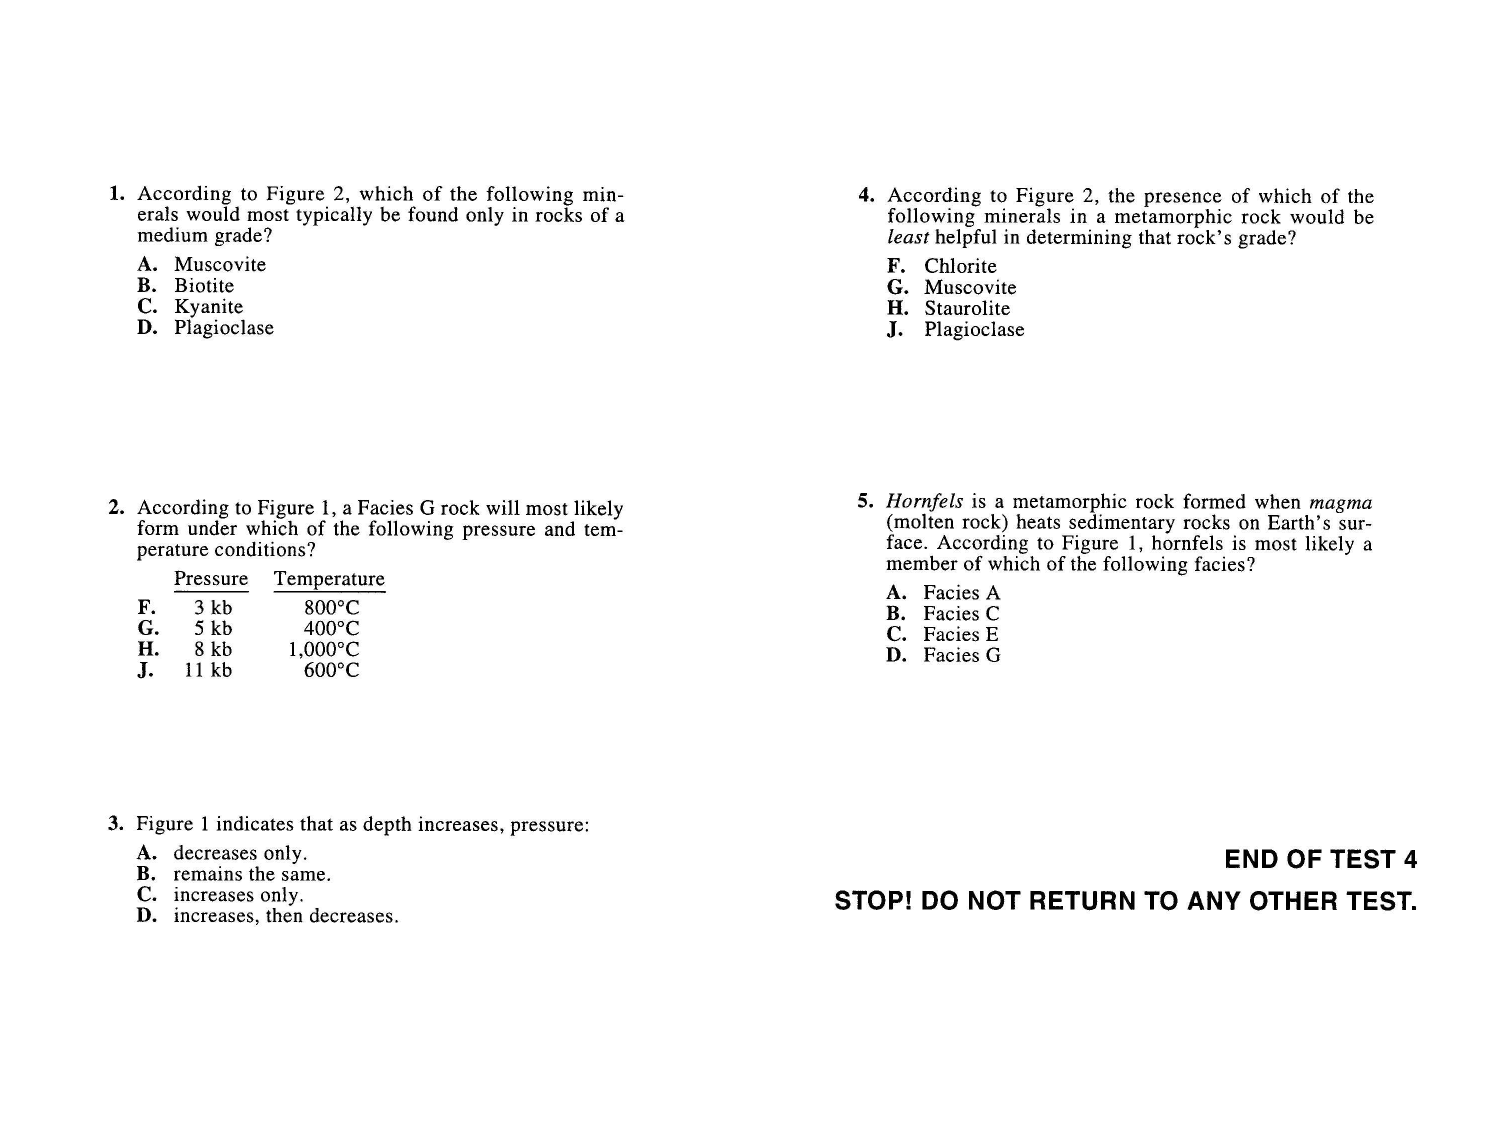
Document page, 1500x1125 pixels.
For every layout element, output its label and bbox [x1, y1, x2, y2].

picture [824, 824, 1426, 935]
picture [837, 174, 1388, 351]
picture [99, 487, 651, 688]
picture [837, 487, 1388, 676]
picture [99, 174, 638, 351]
picture [99, 799, 601, 938]
